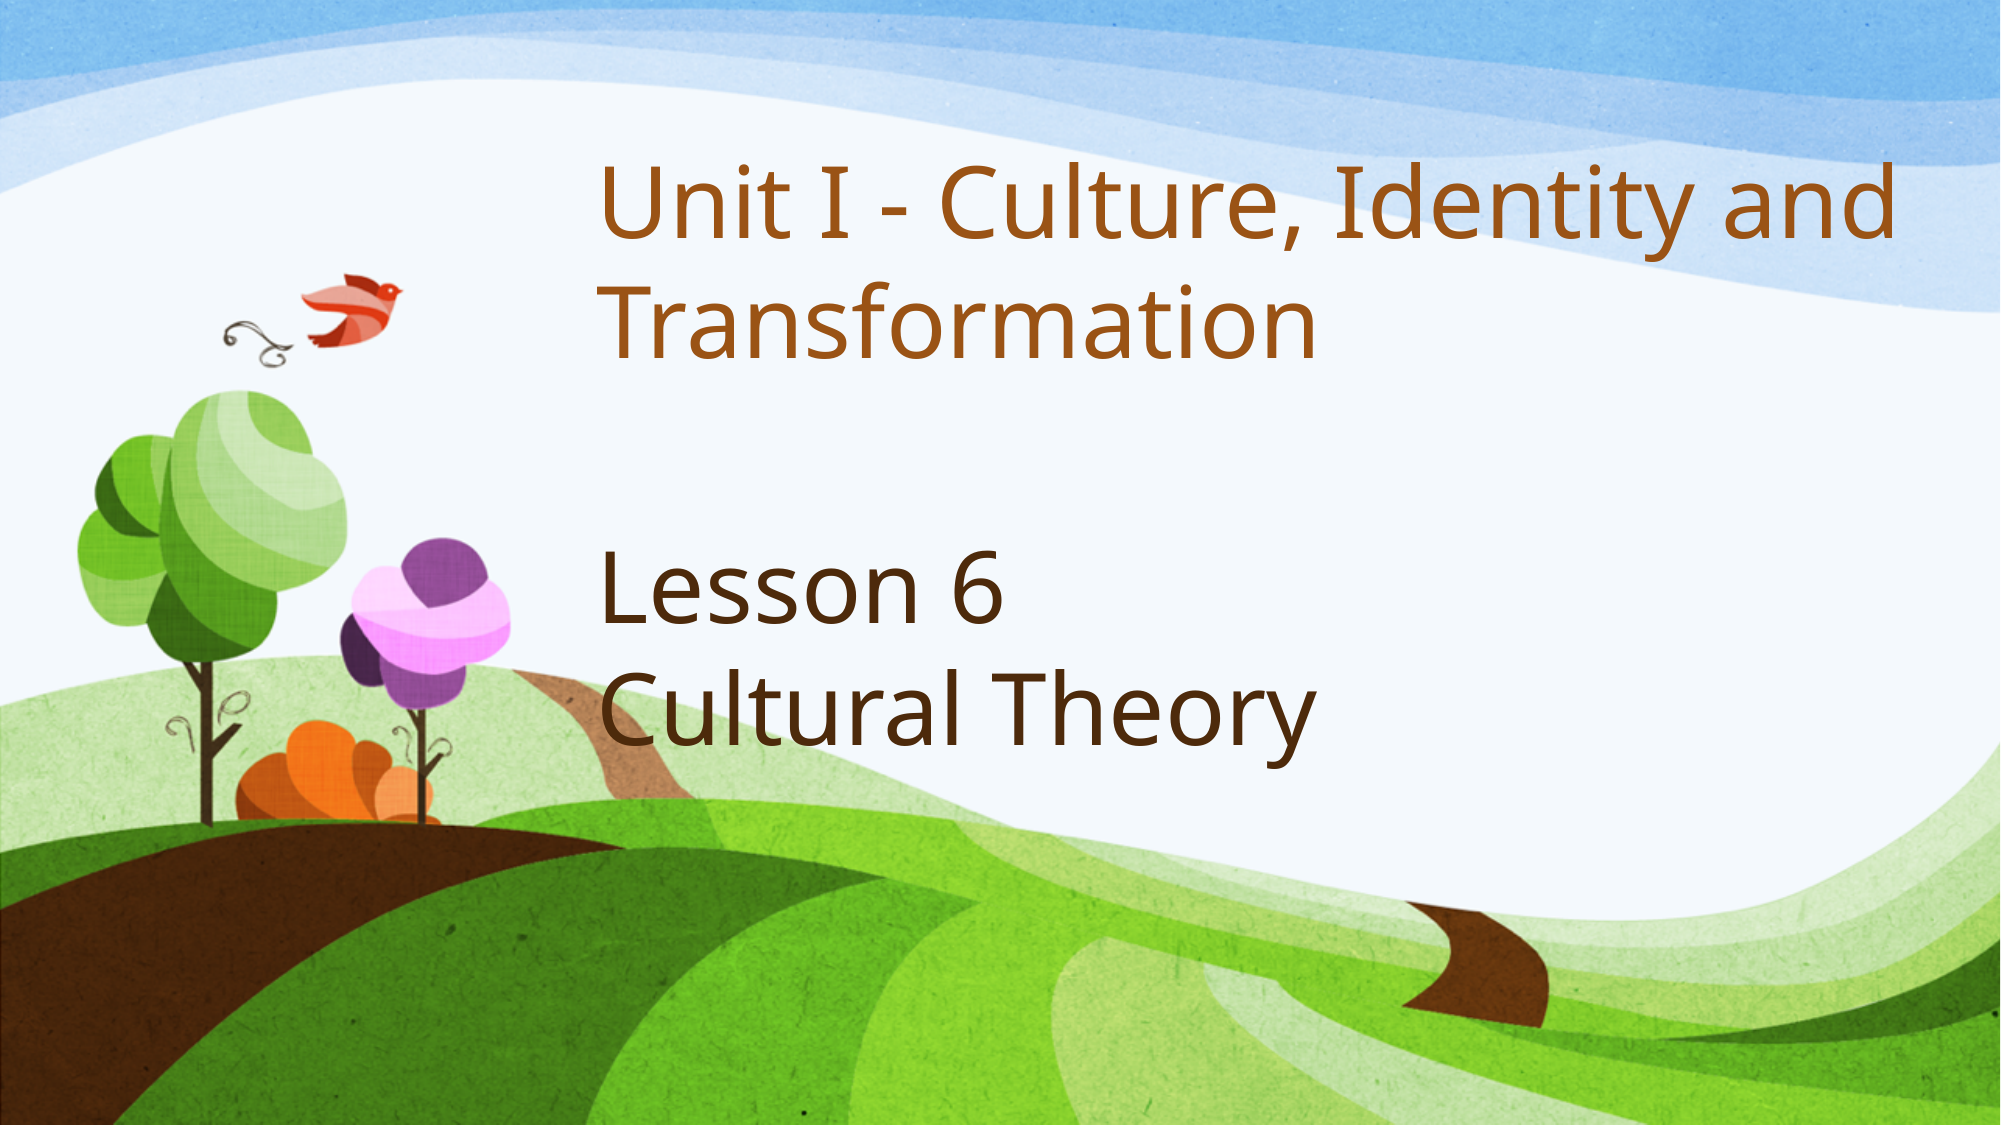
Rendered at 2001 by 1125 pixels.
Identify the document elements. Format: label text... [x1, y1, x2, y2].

subtitle Unit I - Culture, Identity and Transformation [581, 131, 2000, 394]
title Lesson 6 Cultural Theory [581, 394, 1900, 778]
picture [0, 0, 2001, 1125]
